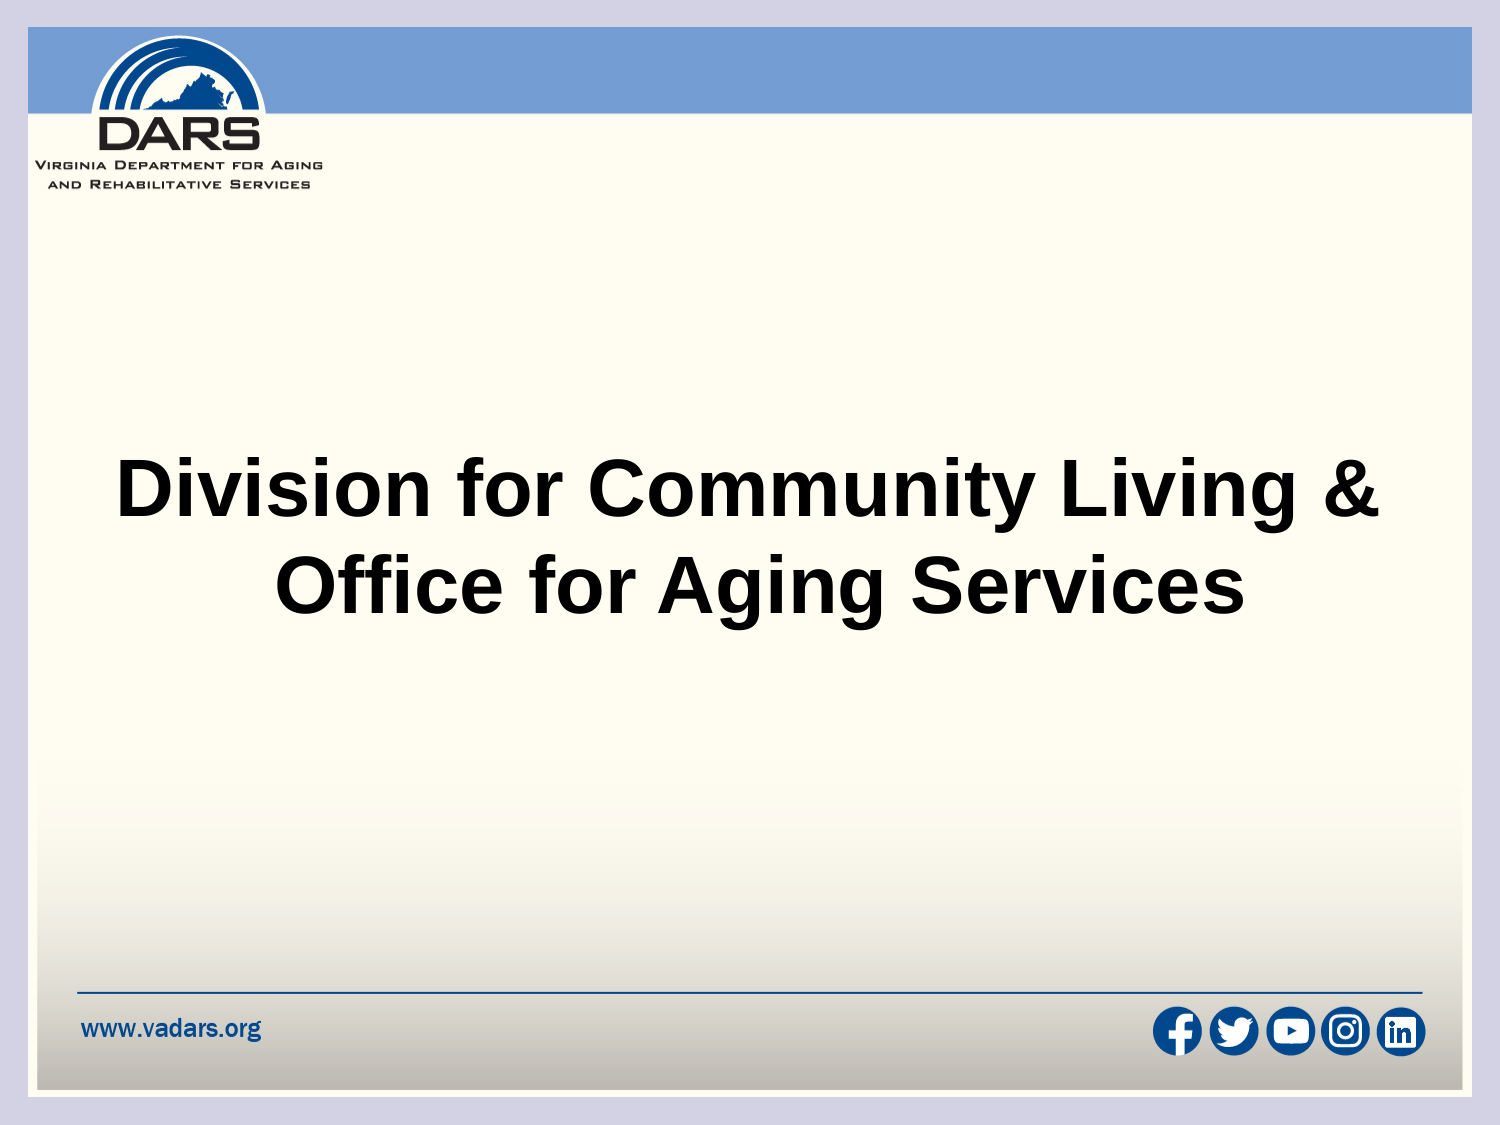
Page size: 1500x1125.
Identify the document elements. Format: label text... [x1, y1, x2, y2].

title Division for Community Living & Office for Aging Services [75, 425, 1425, 738]
picture [0, 0, 1500, 1125]
